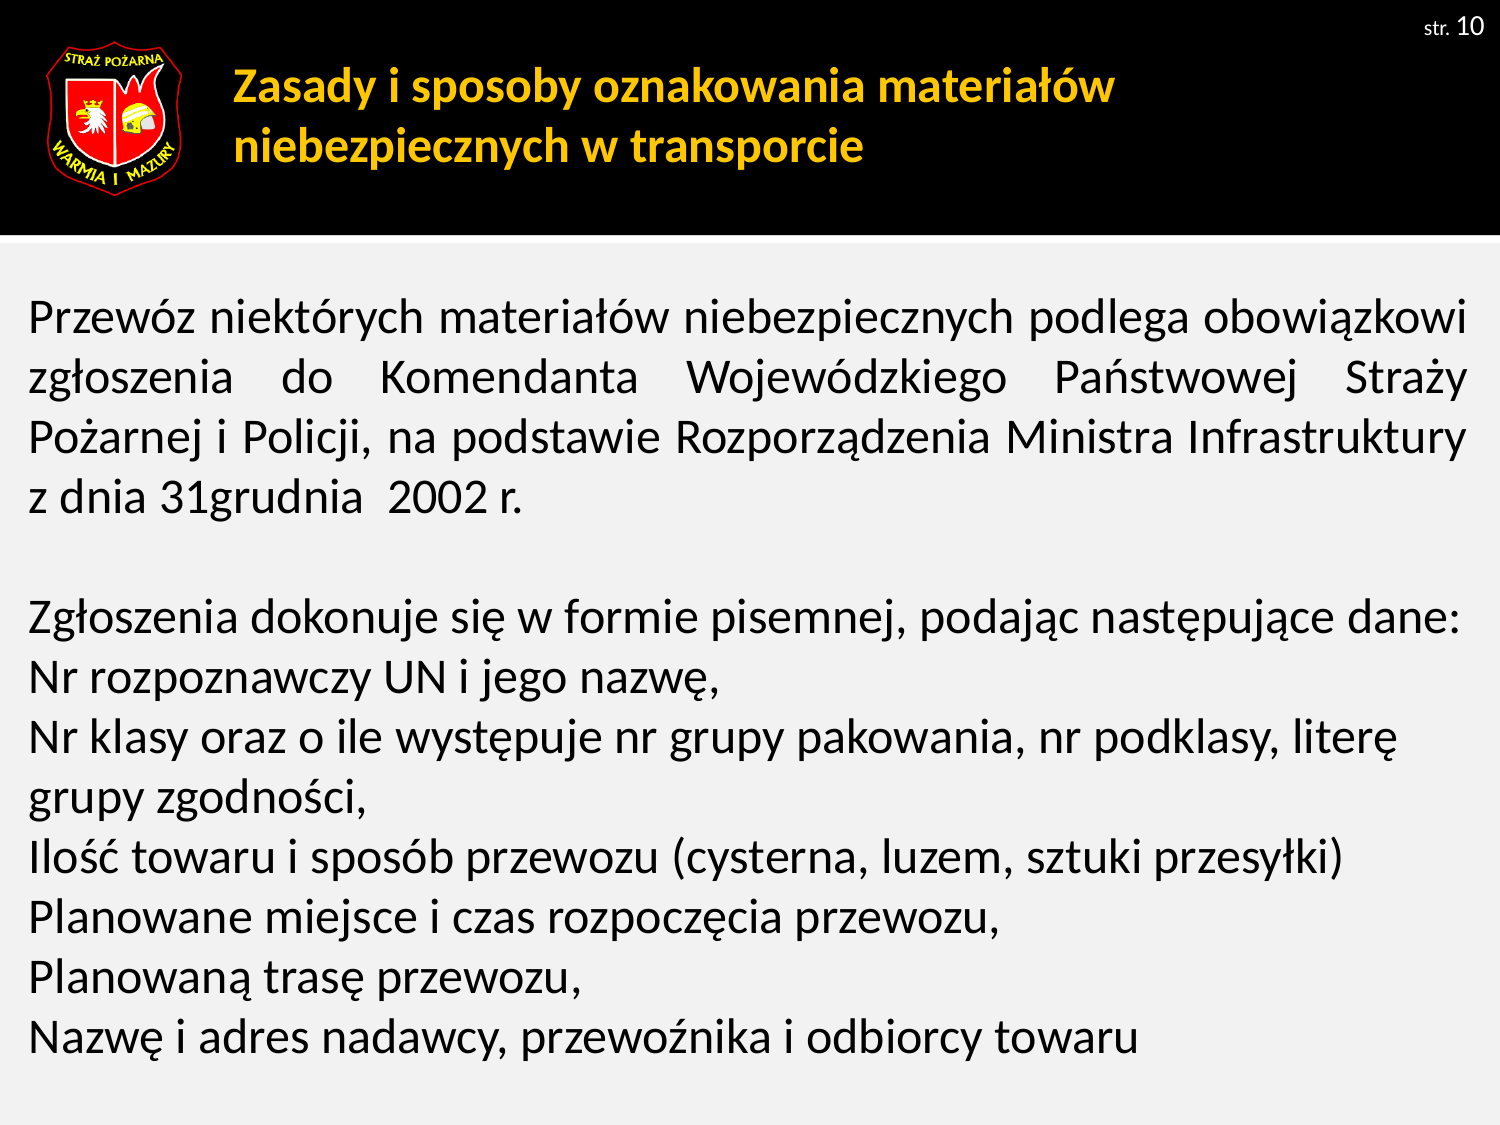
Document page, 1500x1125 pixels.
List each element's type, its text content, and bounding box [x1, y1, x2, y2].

picture [46, 41, 182, 196]
list Przewóz niektórych materiałów niebezpiecznych podlega obowiązkowi zgłoszenia do Komendanta Wojewódzkiego Państwowej Straży Pożarnej i Policji, na podstawie Rozporządzenia Ministra Infrastruktury z dnia 31grudnia 2002 r. Zgłoszenia dokonuje się w formie pisemnej, podając następujące dane: Nr rozpoznawczy UN i jego nazwę, Nr klasy oraz o ile występuje nr grupy pakowania, nr podklasy, literę grupy zgodności, Ilość towaru i sposób przewozu (cysterna, luzem, sztuki przesyłki) Planowane miejsce i czas rozpoczęcia przewozu, Planowaną trasę przewozu, Nazwę i adres nadawcy, przewoźnika i odbiorcy towaru [19, 268, 1484, 1115]
title Zasady i sposoby oznakowania materiałów niebezpiecznych w transporcie [218, 41, 1427, 185]
slide_number str. 10 [1404, 0, 1500, 41]
